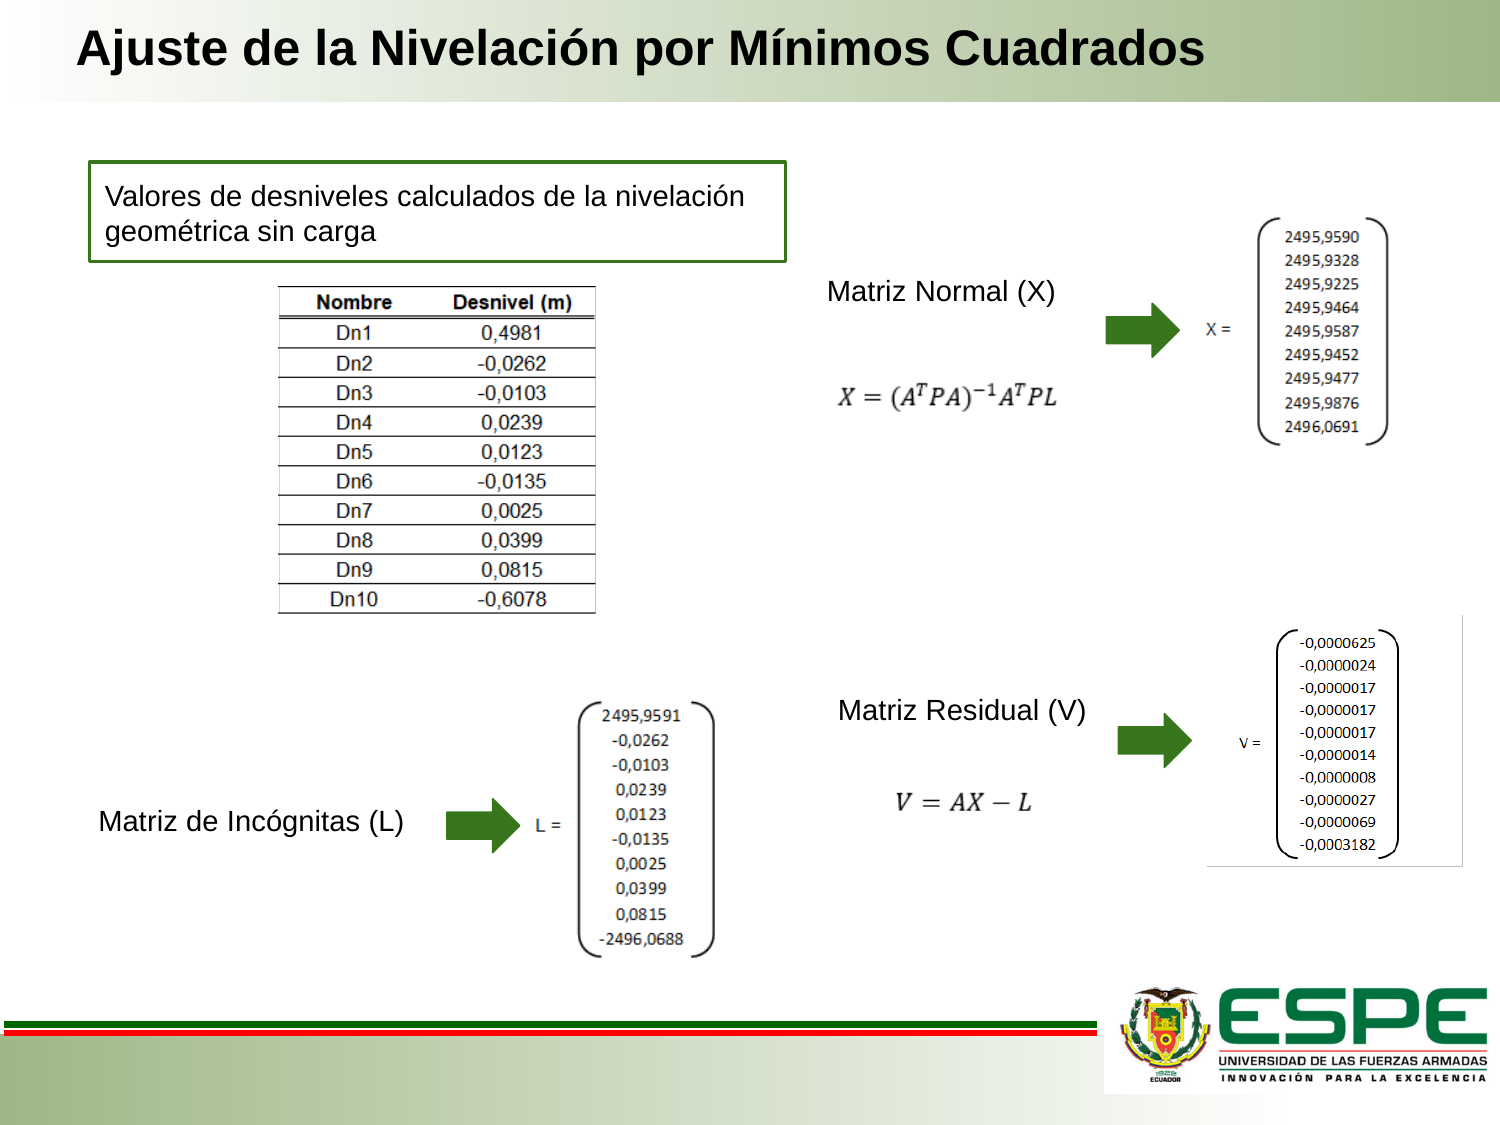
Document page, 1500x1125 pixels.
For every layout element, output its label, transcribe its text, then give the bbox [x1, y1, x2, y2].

picture [1206, 614, 1463, 867]
text_box Ajuste de la Nivelación por Mínimos Cuadrados [60, 0, 1375, 90]
picture [806, 347, 1089, 442]
text_box [1106, 303, 1169, 358]
text_box [446, 798, 507, 853]
picture [875, 767, 1050, 845]
text_box Matriz Normal (X) [811, 257, 1084, 323]
text_box Matriz de Incógnitas (L) [83, 786, 429, 852]
text_box Matriz Residual (V) [822, 676, 1168, 742]
picture [278, 285, 597, 615]
picture [512, 675, 785, 976]
picture [1174, 198, 1471, 462]
text_box Valores de desniveles calculados de la nivelación geométrica sin carga [89, 162, 786, 262]
picture [1104, 975, 1494, 1095]
text_box [1118, 713, 1192, 768]
